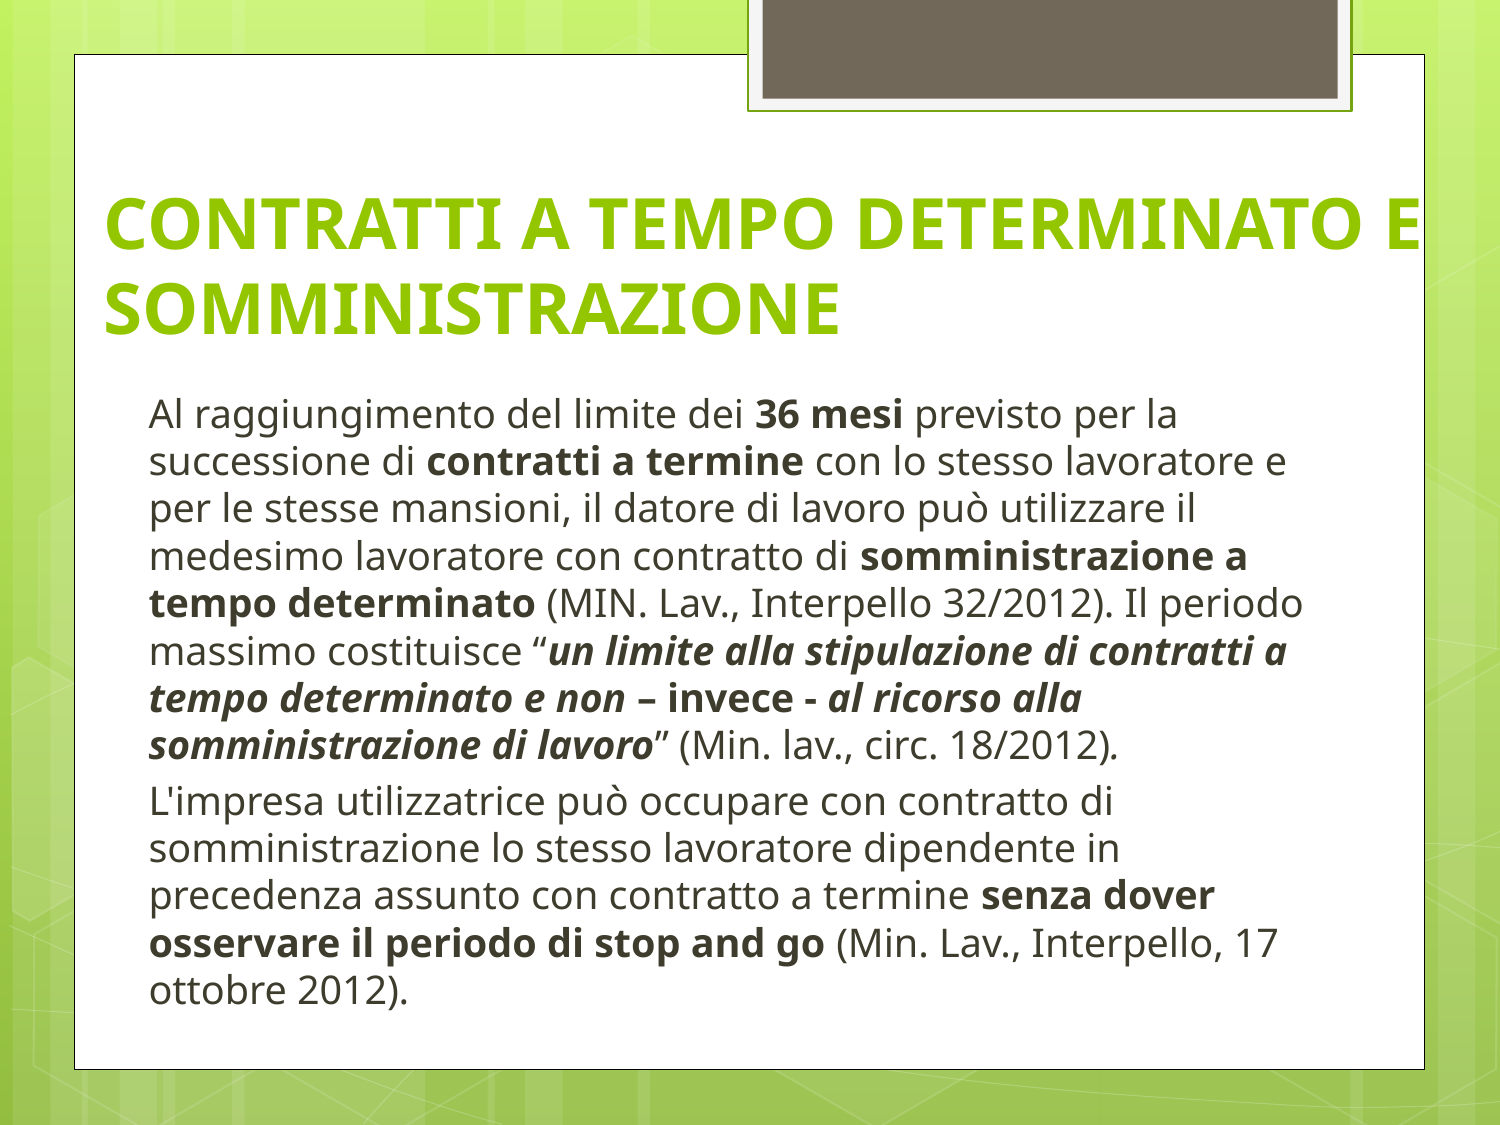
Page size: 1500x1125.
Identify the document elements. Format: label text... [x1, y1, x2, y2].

list Al raggiungimento del limite dei 36 mesi previsto per la successione di contratti a termine con lo stesso lavoratore e per le stesse mansioni, il datore di lavoro può utilizzare il medesimo lavoratore con contratto di somministrazione a tempo determinato (MIN. Lav., Interpello 32/2012). Il periodo massimo costituisce “un limite alla stipulazione di contratti a tempo determinato e non – invece - al ricorso alla somministrazione di lavoro” (Min. lav., circ. 18/2012). L'impresa utilizzatrice può occupare con contratto di somministrazione lo stesso lavoratore dipendente in precedenza assunto con contratto a termine senza dover osservare il periodo di stop and go (Min. Lav., Interpello, 17 ottobre 2012). [123, 381, 1353, 1024]
title CONTRATTI A TEMPO DETERMINATO E SOMMINISTRAZIONE [88, 168, 1447, 357]
